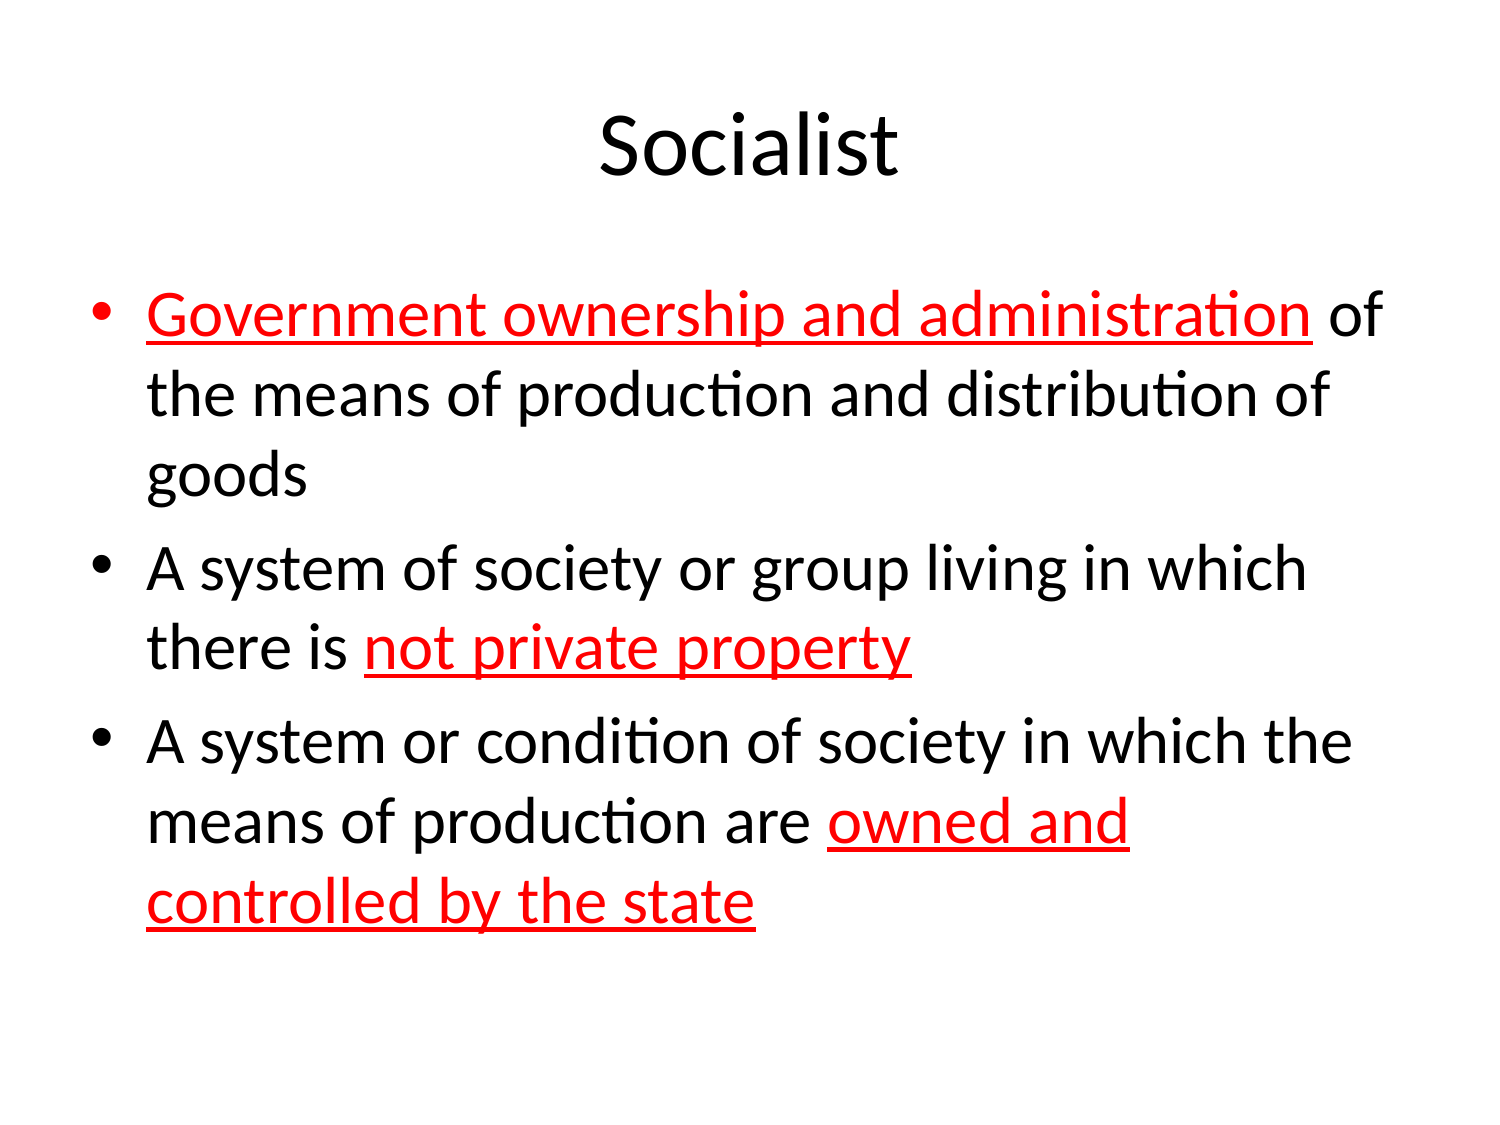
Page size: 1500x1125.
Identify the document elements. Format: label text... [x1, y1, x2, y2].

title Socialist [75, 45, 1425, 233]
list Government ownership and administration of the means of production and distribution of goods A system of society or group living in which there is not private property A system or condition of society in which the means of production are owned and controlled by the state [75, 262, 1425, 1005]
